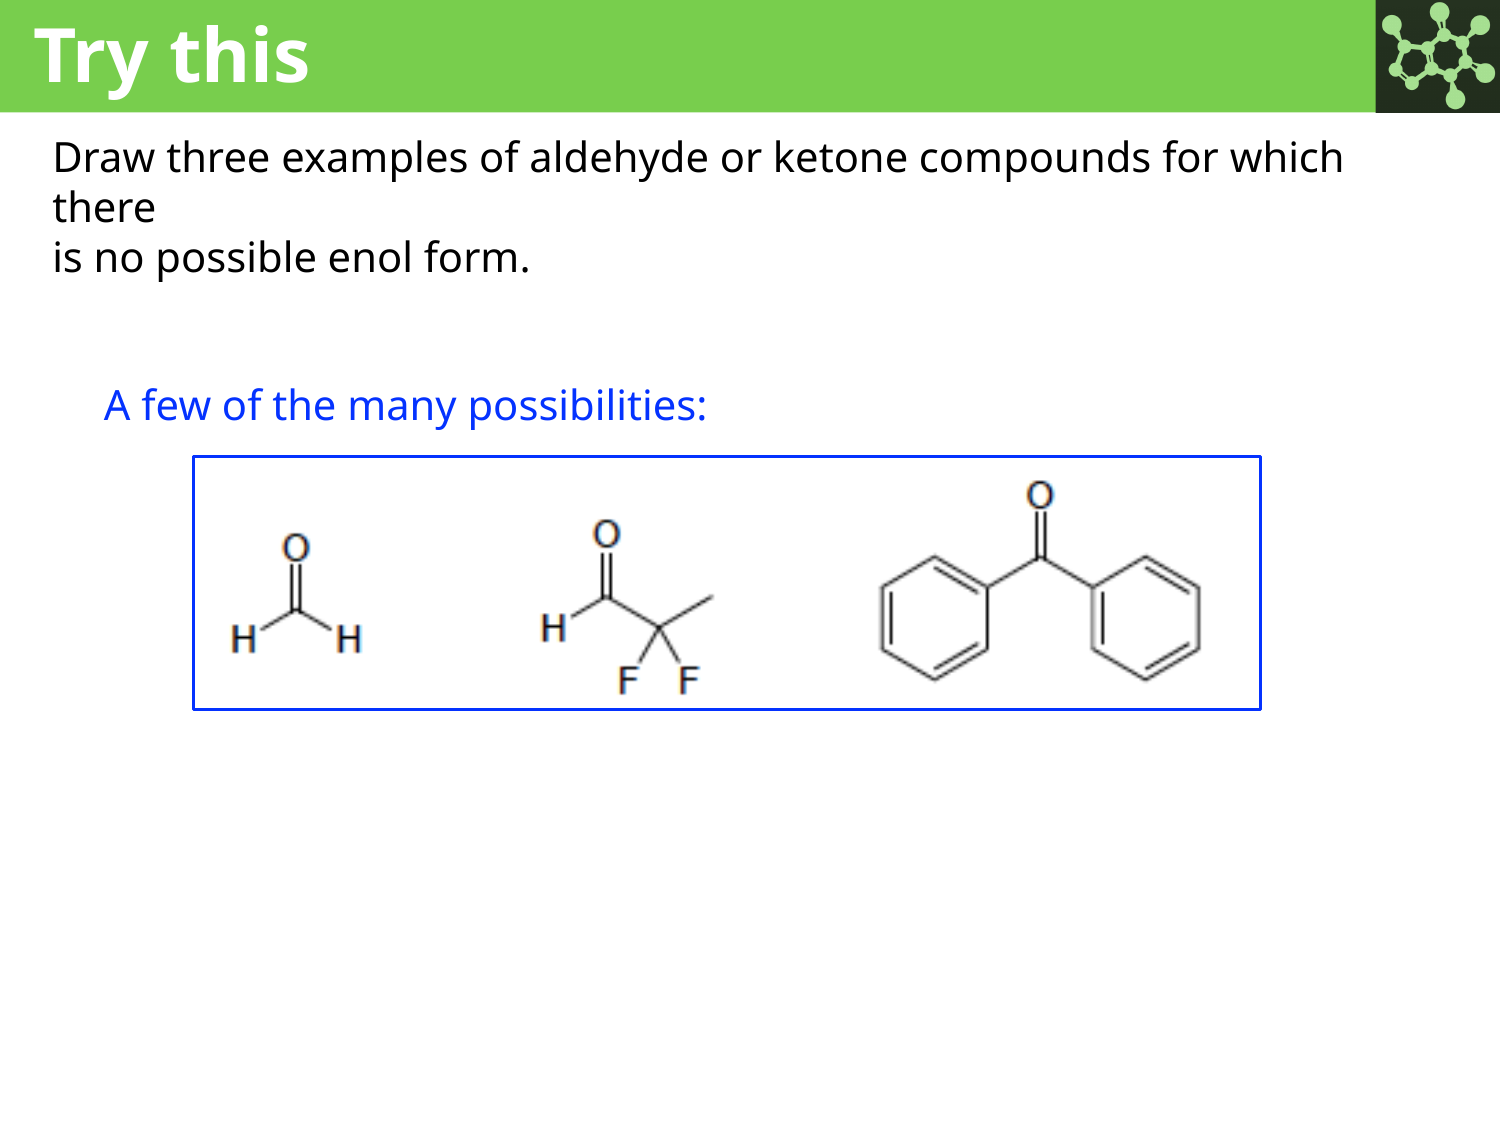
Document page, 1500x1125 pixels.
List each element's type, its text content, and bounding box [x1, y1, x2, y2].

text_box Draw three examples of aldehyde or ketone compounds for which there is no possible enol form. [37, 123, 1459, 289]
text_box Try this [18, 0, 326, 105]
picture [1375, 0, 1500, 113]
text_box [0, 0, 1375, 113]
text_box A few of the many possibilities: [89, 371, 1091, 437]
picture [195, 457, 1259, 709]
